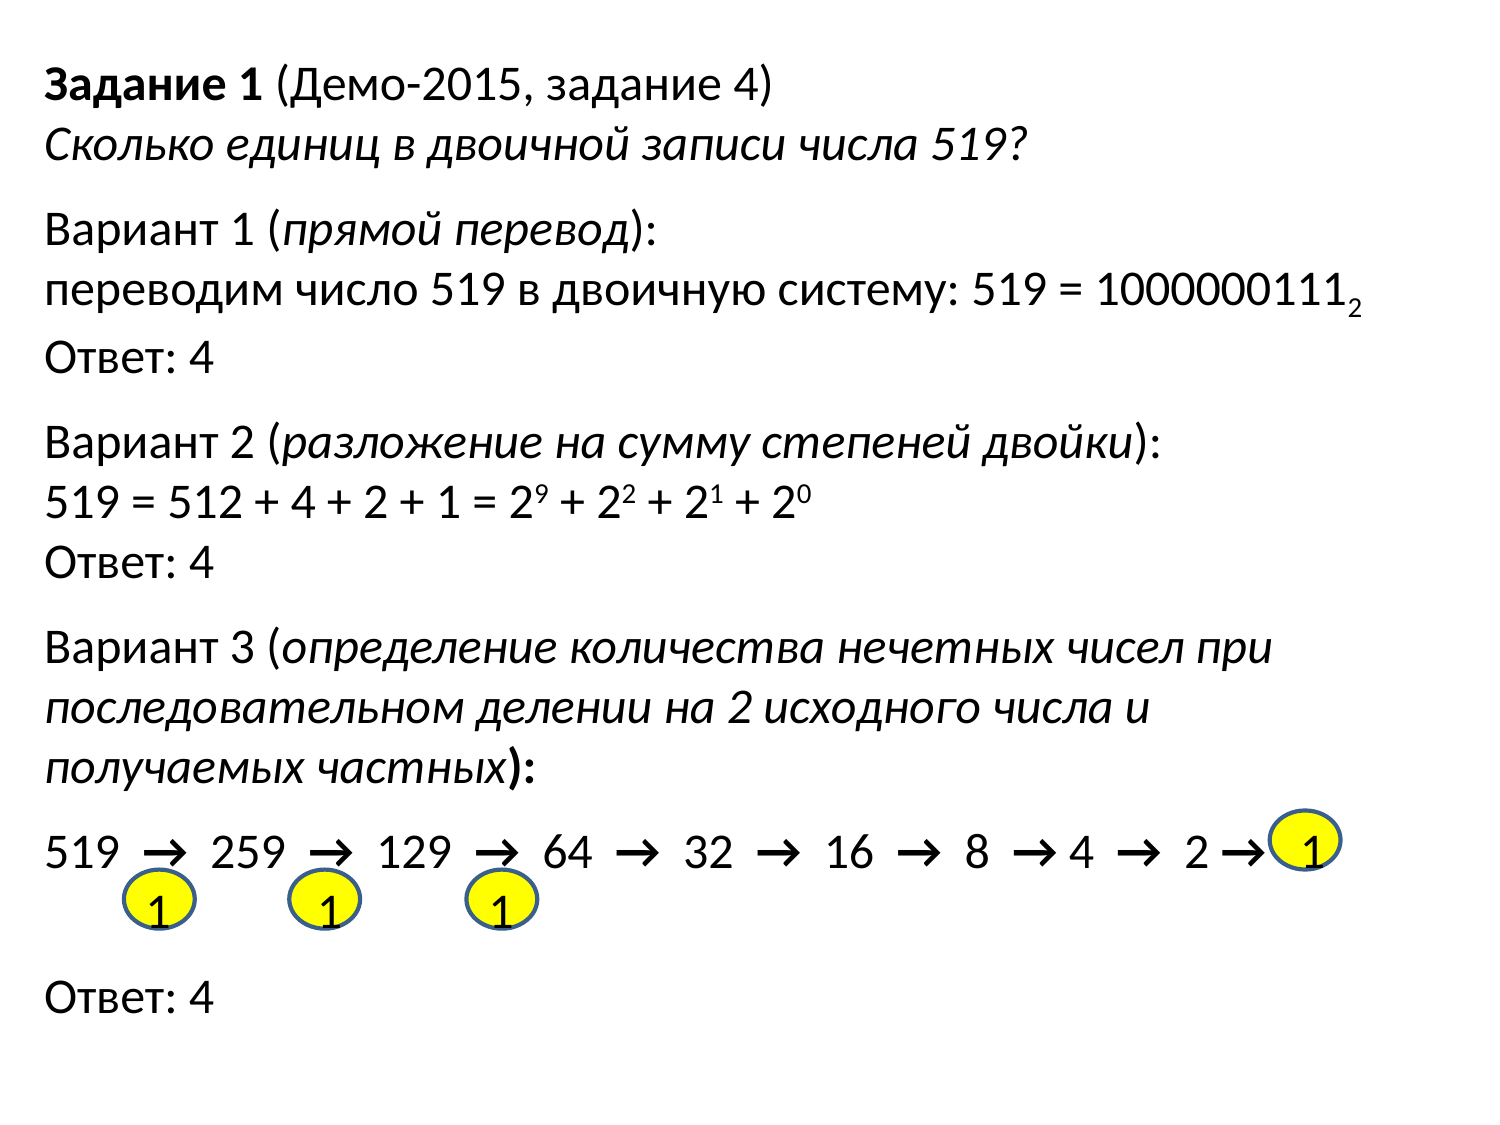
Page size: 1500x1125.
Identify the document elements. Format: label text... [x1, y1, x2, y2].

text_box Задание 1 (Демо-2015, задание 4) Сколько единиц в двоичной записи числа 519? Вариант 1 (прямой перевод): переводим число 519 в двоичную систему: 519 = 10000001112 Ответ: 4 Вариант 2 (разложение на сумму степеней двойки): 519 = 512 + 4 + 2 + 1 = 29 + 22 + 21 + 20 Ответ: 4 Вариант 3 (определение количества нечетных чисел при последовательном делении на 2 исходного числа и получаемых частных): 519 → 259 → 129 → 64 → 32 → 16 → 8 → 4 → 2 → 1 1 1 1 Ответ: 4 [29, 42, 1400, 1076]
